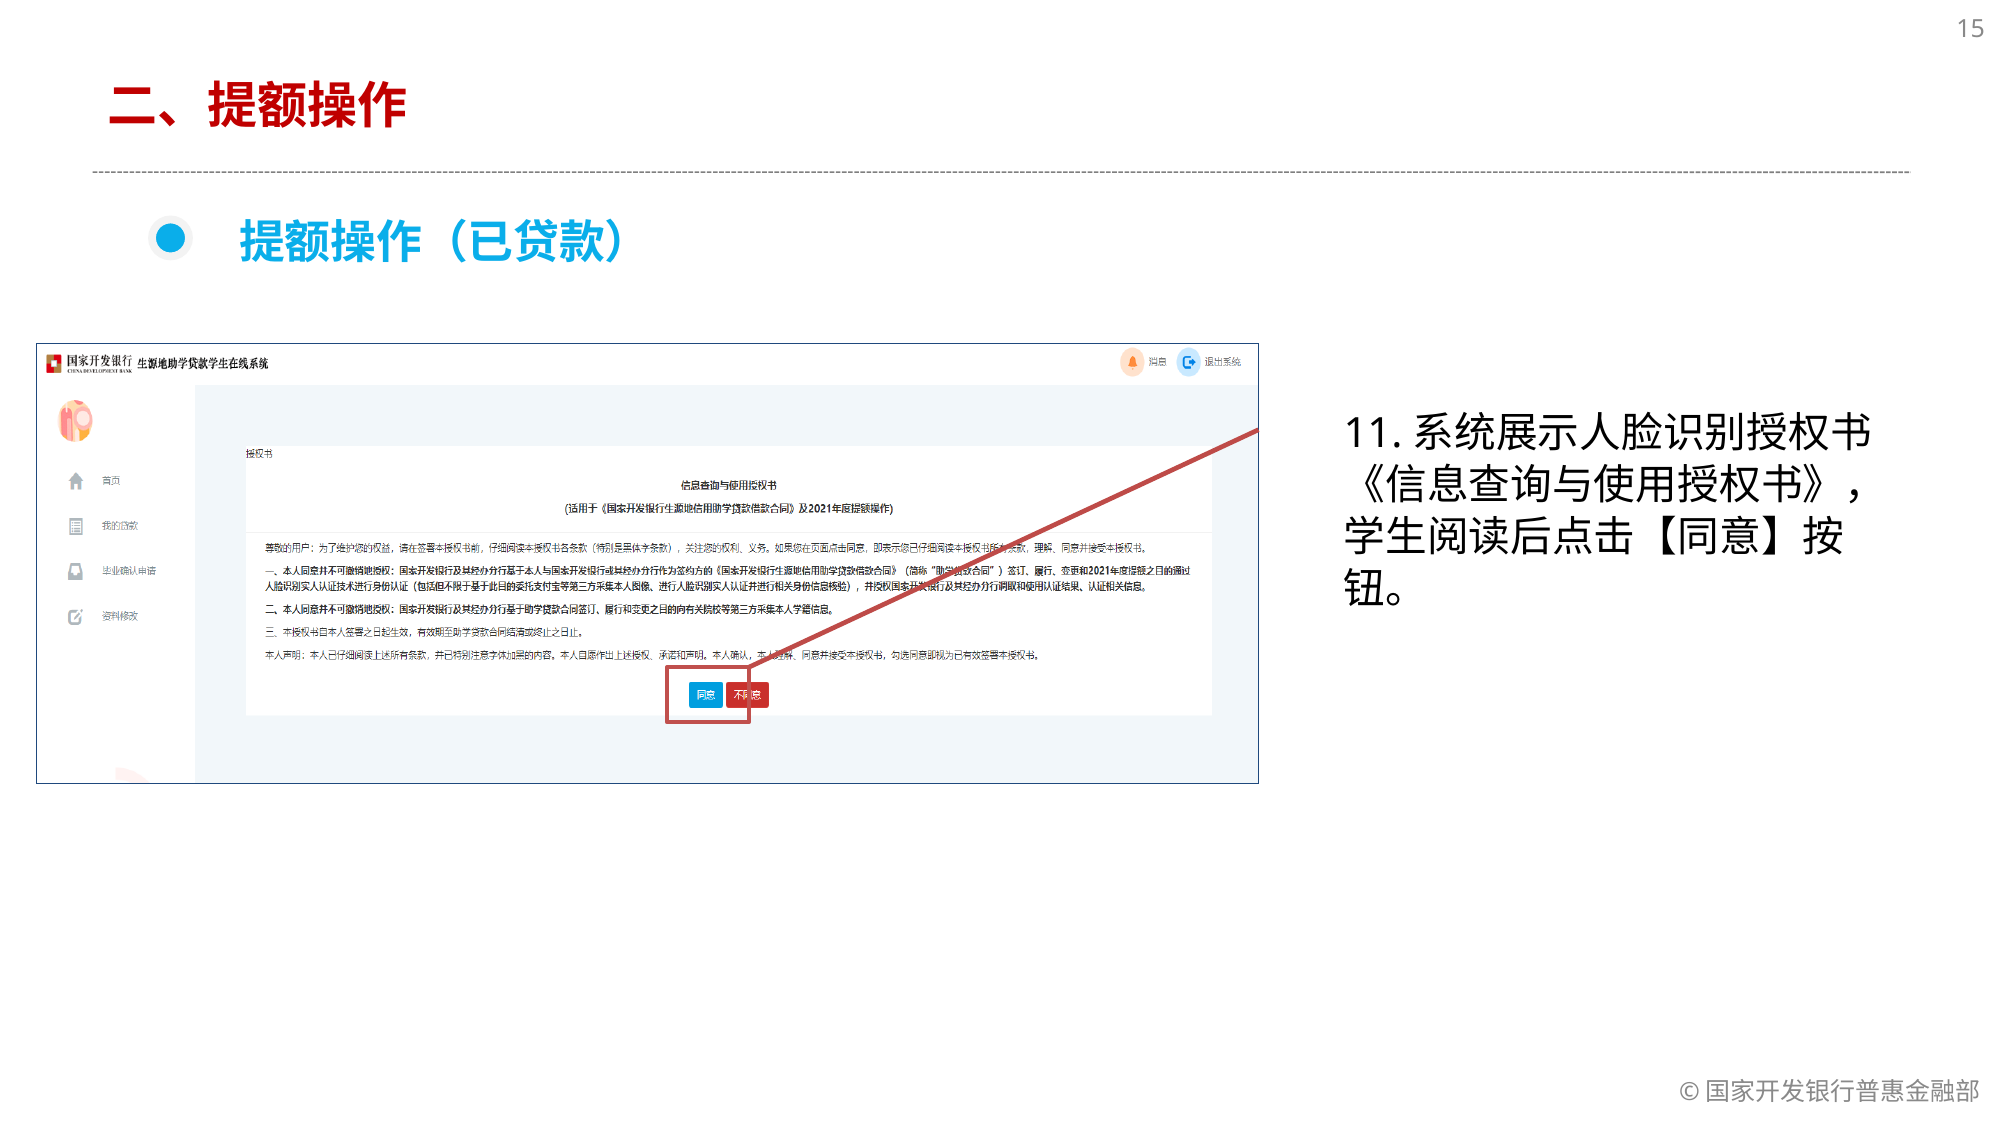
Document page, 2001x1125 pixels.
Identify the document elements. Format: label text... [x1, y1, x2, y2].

picture [36, 343, 1259, 785]
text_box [748, 429, 1259, 668]
slide_number 15 [1533, 0, 2000, 61]
footer ©国家开发银行普惠金融部 [1362, 1060, 1997, 1122]
text_box [152, 219, 189, 257]
text_box 二、提额操作 [92, 66, 516, 142]
text_box 11.系统展示人脸识别授权书《信息查询与使用授权书》，学生阅读后点击【同意】按钮。 [1328, 396, 1904, 620]
text_box 提额操作（已贷款） [224, 205, 1811, 275]
